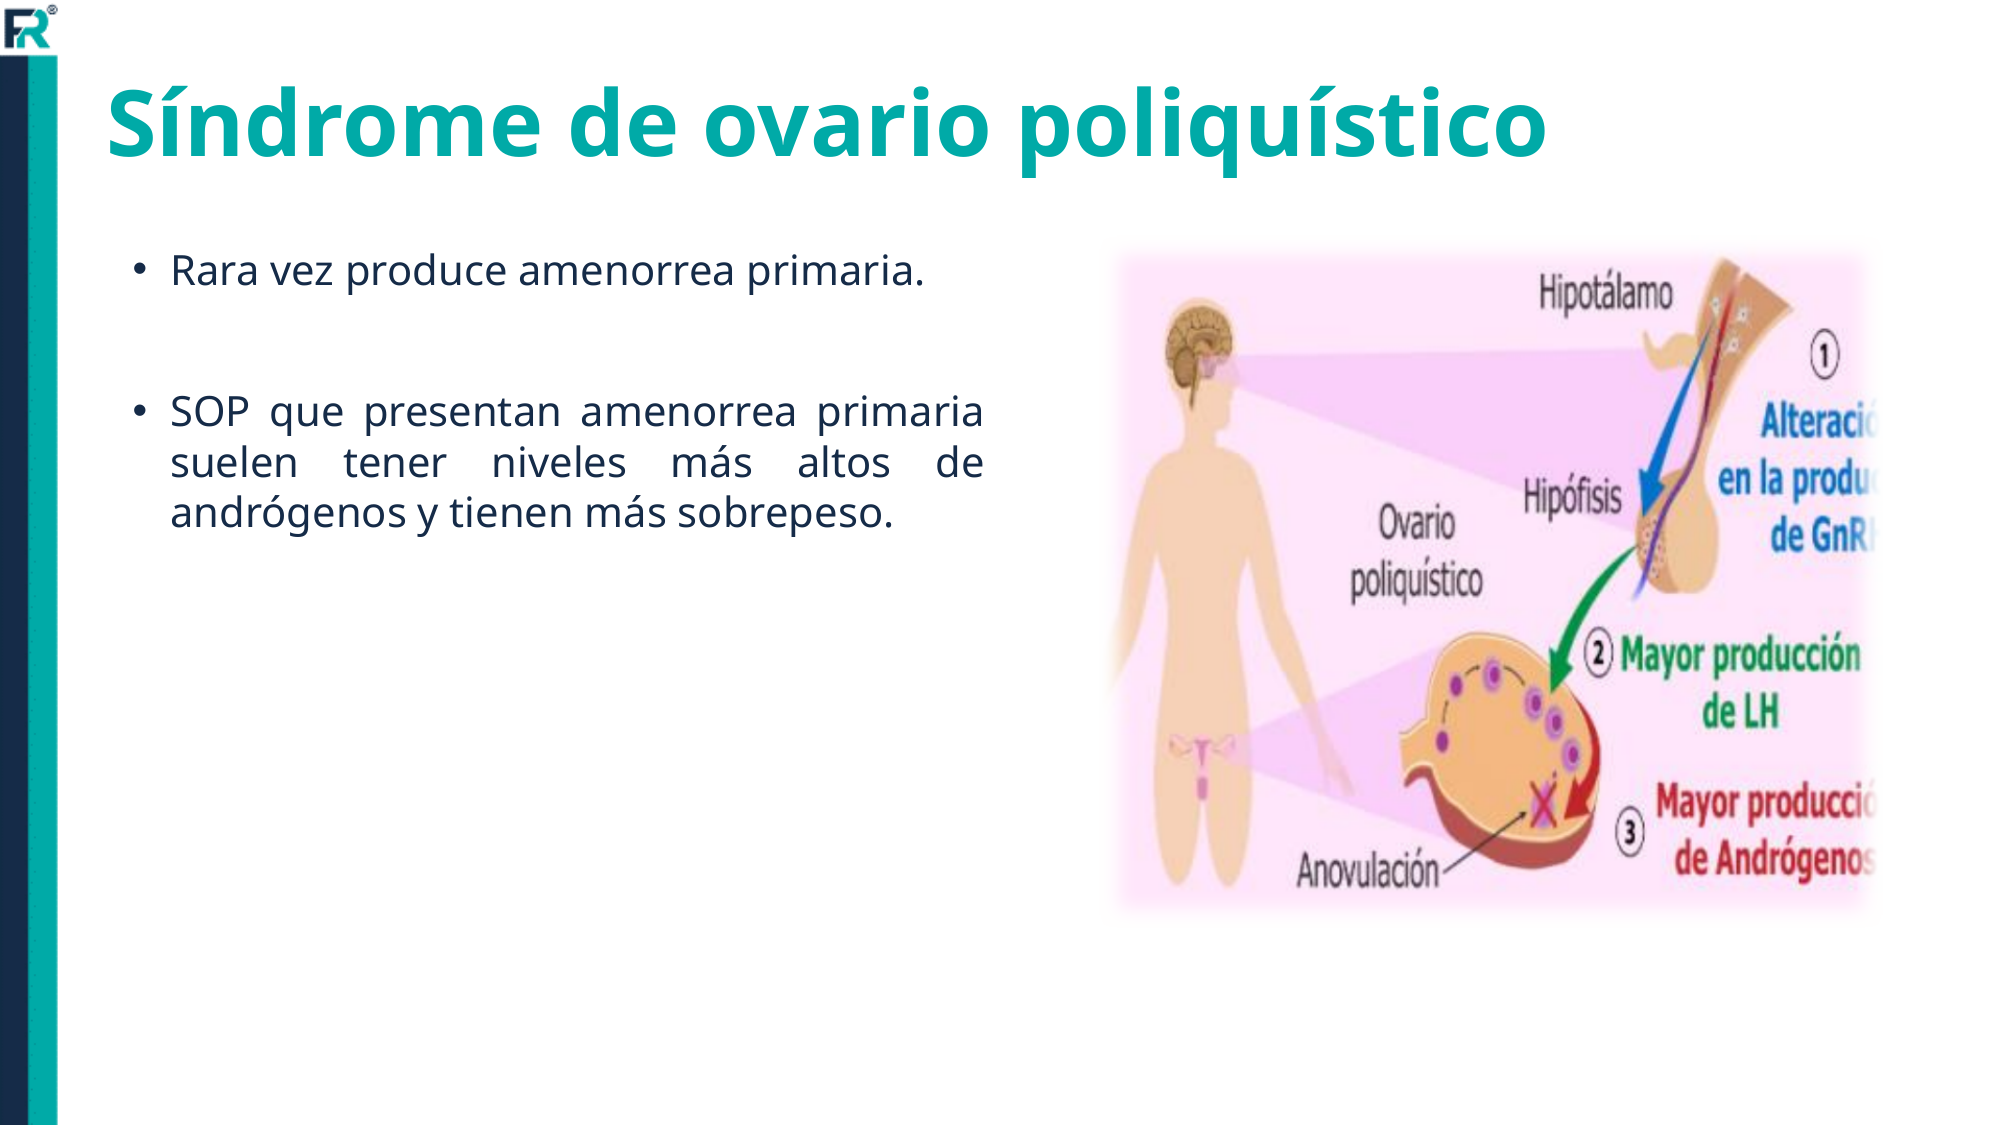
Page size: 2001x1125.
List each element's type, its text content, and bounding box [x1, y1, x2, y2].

picture [0, 0, 2001, 1125]
title Síndrome de ovario poliquístico [91, 18, 1816, 236]
list Rara vez produce amenorrea primaria. SOP que presentan amenorrea primaria suelen tener niveles más altos de andrógenos y tienen más sobrepeso. [117, 236, 1000, 772]
